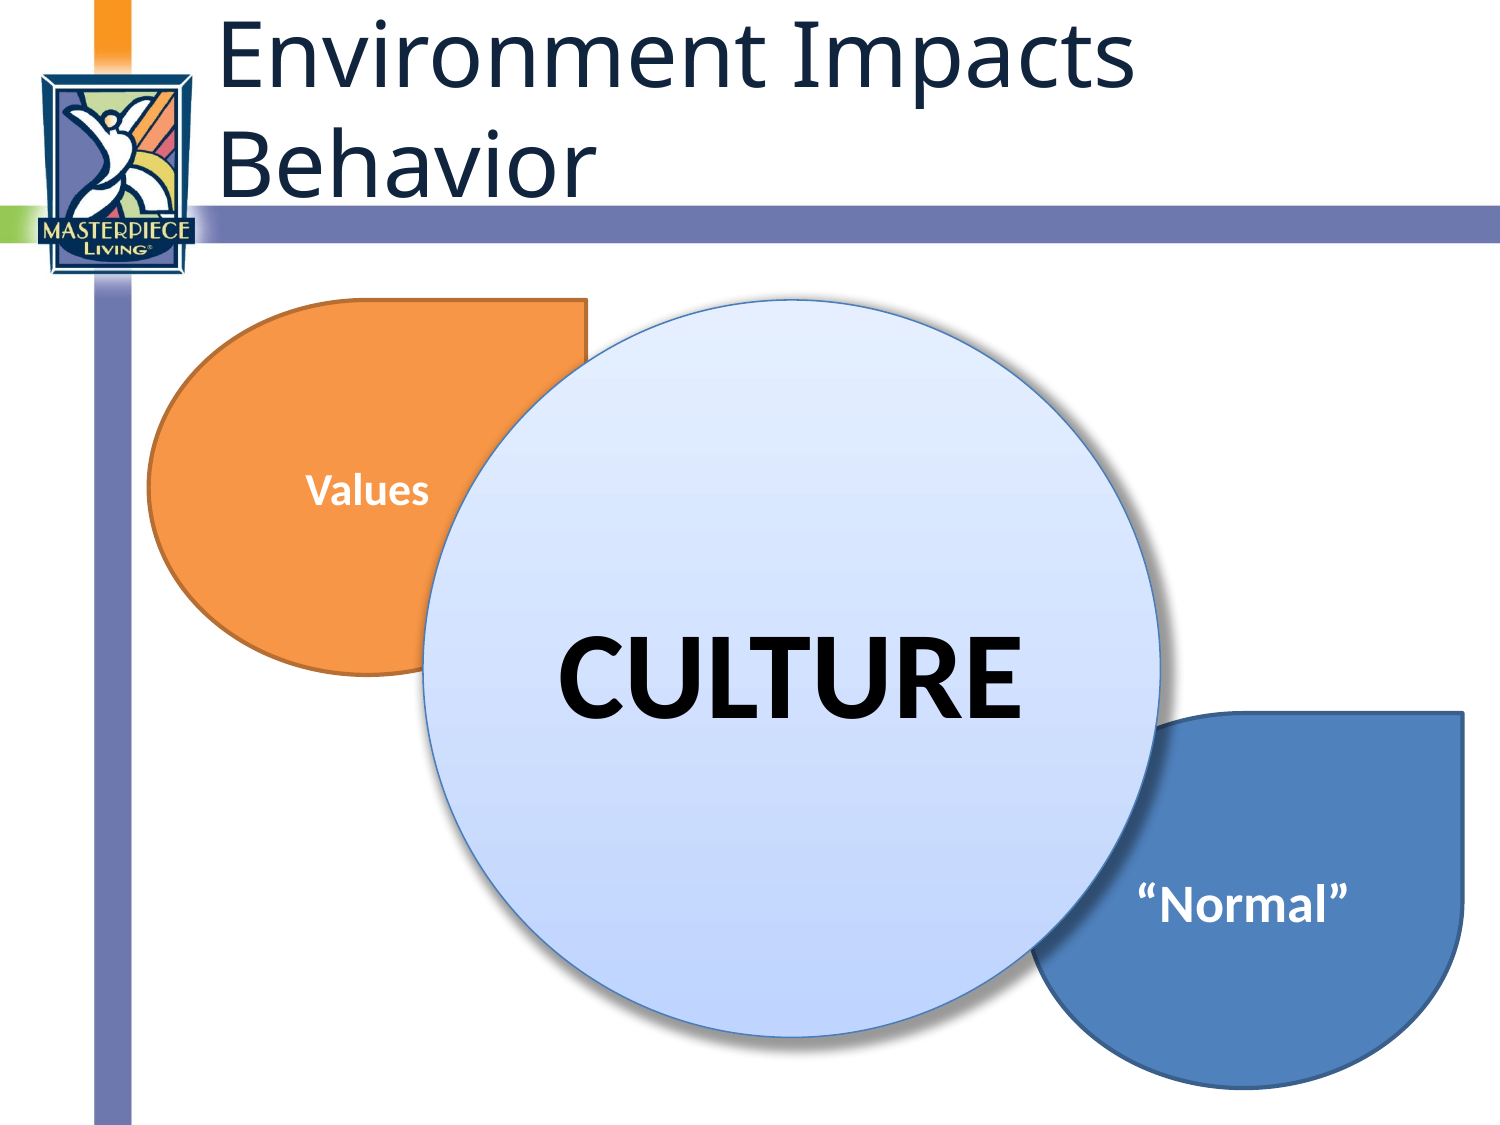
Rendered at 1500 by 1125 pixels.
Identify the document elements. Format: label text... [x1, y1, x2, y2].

text_box CULTURE [422, 299, 1162, 1039]
text_box Values [146, 297, 589, 678]
picture [0, 0, 1500, 1125]
text_box “Normal” [1040, 710, 1465, 1091]
title Environment Impacts Behavior [200, 12, 1500, 200]
